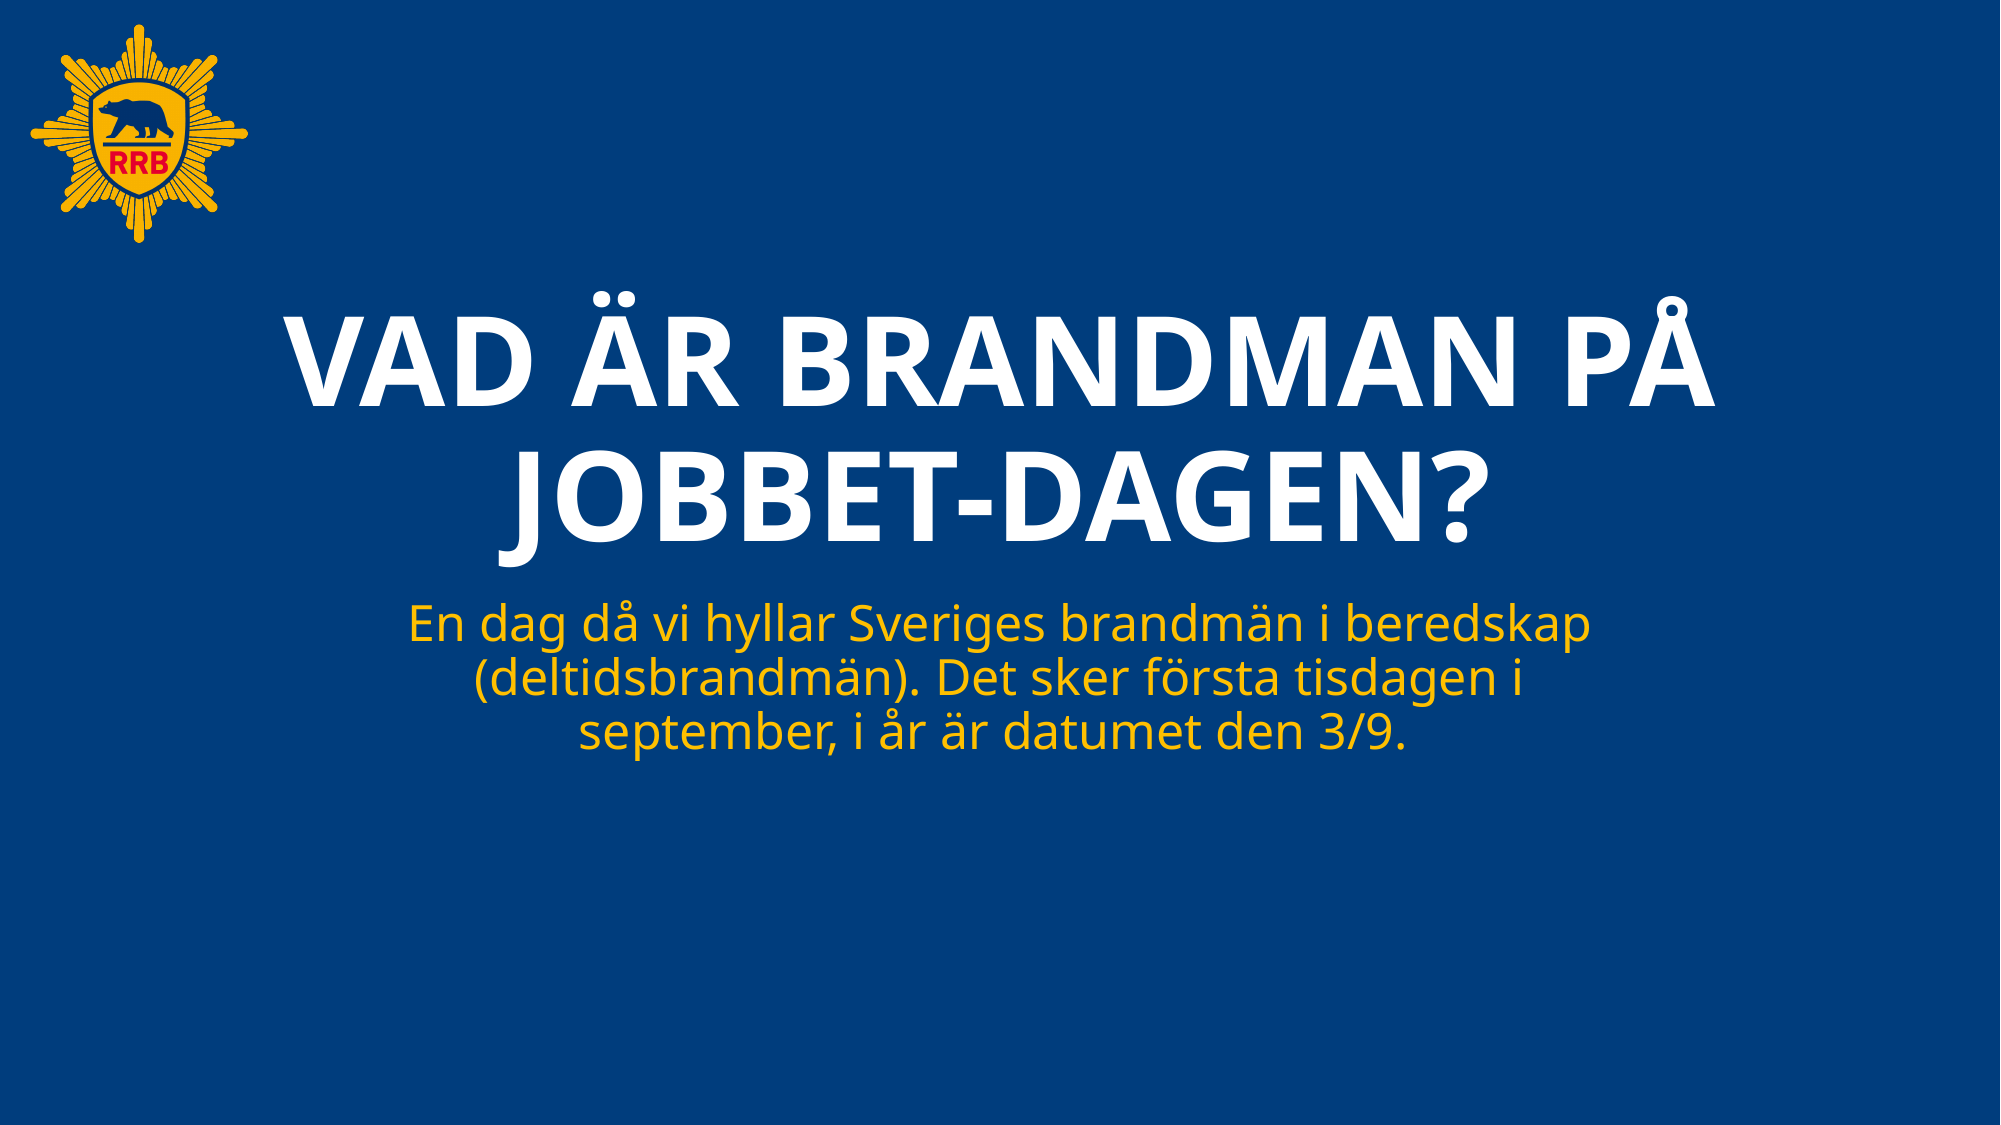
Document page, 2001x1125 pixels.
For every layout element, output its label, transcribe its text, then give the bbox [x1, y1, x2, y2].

picture [28, 22, 250, 245]
title VAD ÄR BRANDMAN PÅ JOBBET-DAGEN? [249, 184, 1750, 576]
subtitle En dag då vi hyllar Sveriges brandmän i beredskap (deltidsbrandmän). Det sker första tisdagen i september, i år är datumet den 3/9. [391, 590, 1609, 1053]
